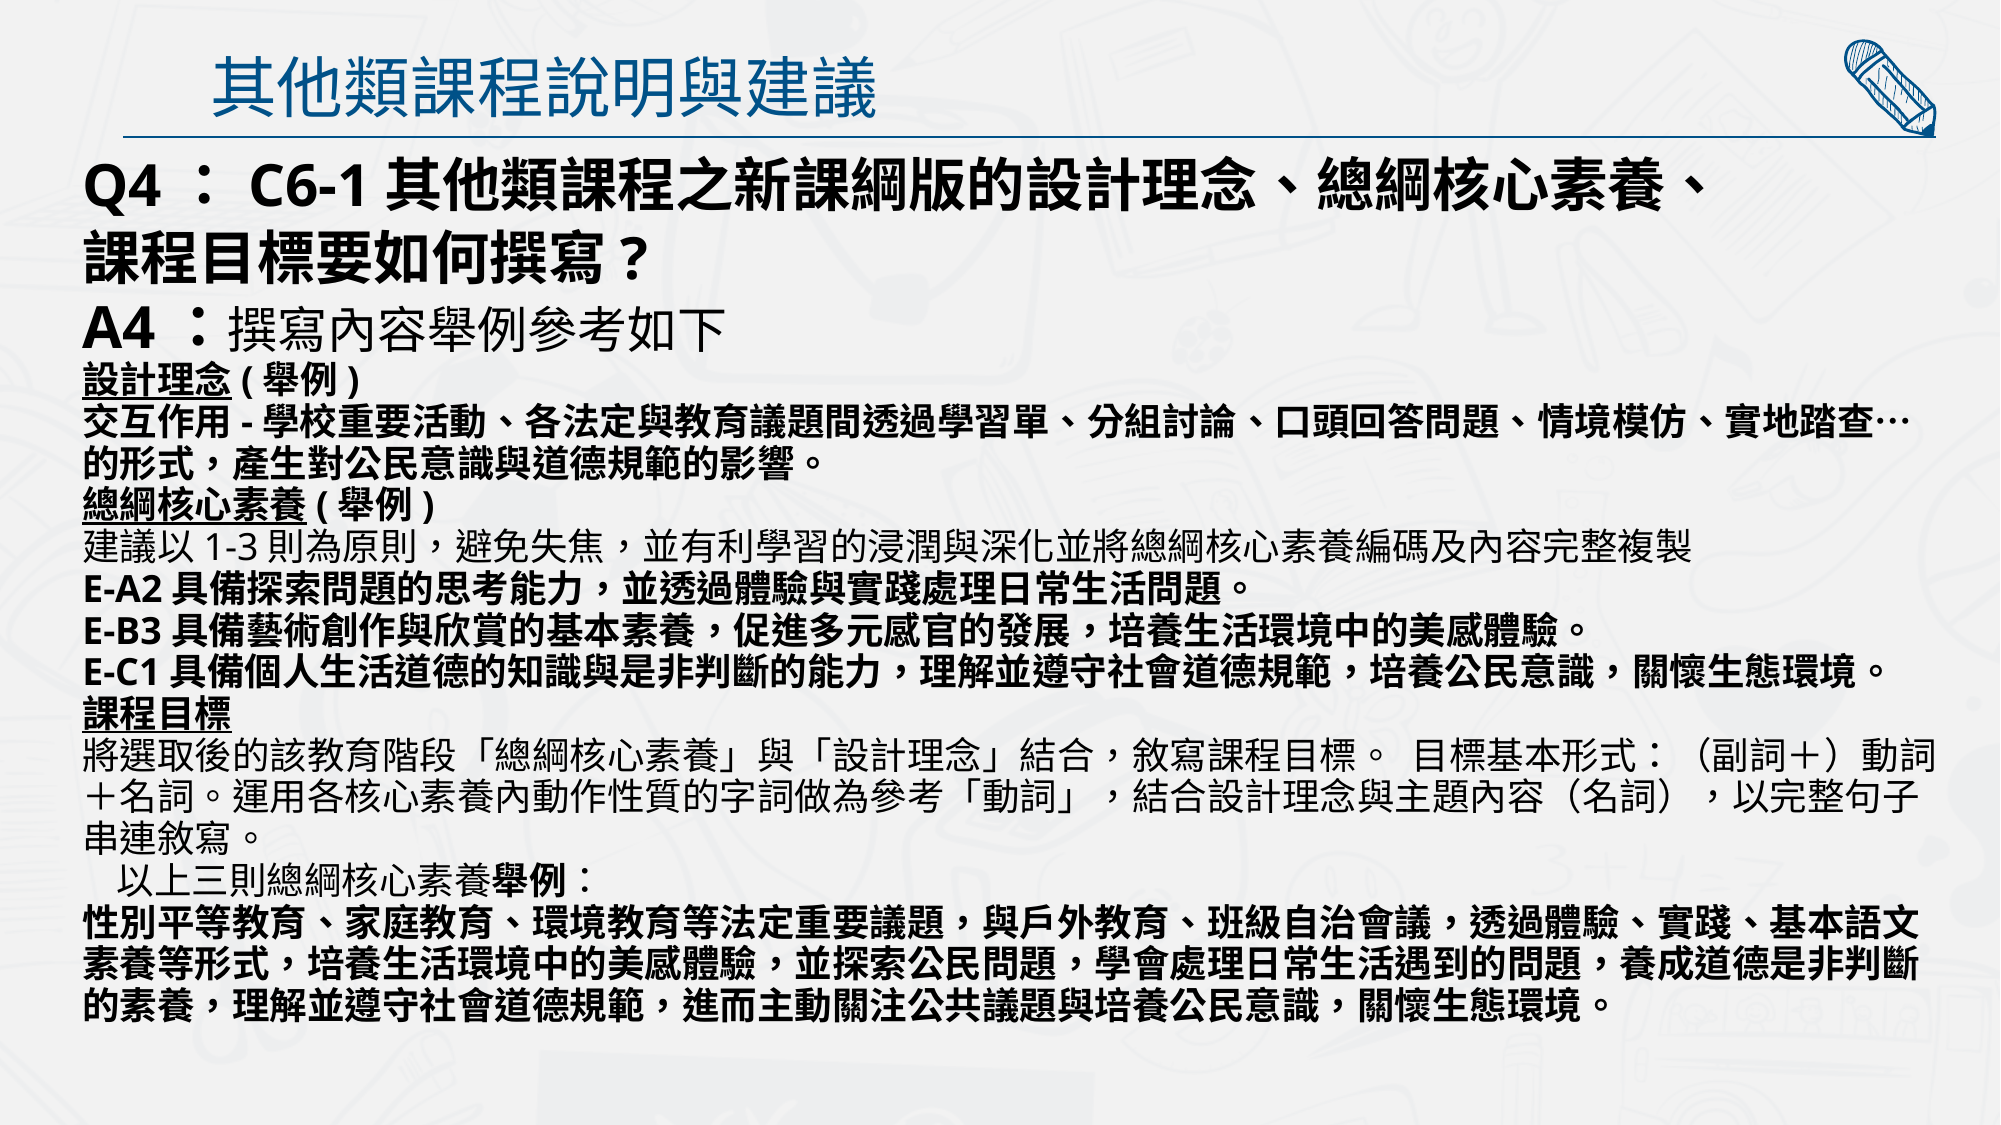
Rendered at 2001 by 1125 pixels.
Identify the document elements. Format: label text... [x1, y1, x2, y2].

text_box 其他類課程說明與建議 [195, 48, 1204, 118]
text_box A4：撰寫內容舉例參考如下 設計理念(舉例) 交互作用-學校重要活動、各法定與教育議題間透過學習單、分組討論、口頭回答問題、情境模仿、實地踏查…的形式，產生對公民意識與道德規範的影響。 總綱核心素養(舉例) 建議以1-3則為原則，避免失焦，並有利學習的浸潤與深化並將總綱核心素養編碼及內容完整複製 E-A2具備探索問題的思考能力，並透過體驗與實踐處理日常生活問題。 E-B3具備藝術創作與欣賞的基本素養，促進多元感官的發展，培養生活環境中的美感體驗。 E-C1具備個人生活道德的知識與是非判斷的能力，理解並遵守社會道德規範，培養公民意識，關懷生態環境。 課程目標 將選取後的該教育階段「總綱核心素養」與「設計理念」結合，敘寫課程目標。 目標基本形式：（副詞＋）動詞＋名詞。運用各核心素養內動作性質的字詞做為參考「動詞」，結合設計理念與主題內容（名詞），以完整句子串連敘寫。 以上三則總綱核心素養舉例： 性別平等教育、家庭教育、環境教育等法定重要議題，與戶外教育、班級自治會議，透過體驗、實踐、基本語文素養等形式，培養生活環境中的美感體驗，並探索公民問題，學會處理日常生活遇到的問題，養成道德是非判斷的素養，理解並遵守社會道德規範，進而主動關注公共議題與培養公民意識，關懷生態環境。 [67, 300, 1960, 1035]
text_box Q4：C6-1其他類課程之新課綱版的設計理念、總綱核心素養、課程目標要如何撰寫? [67, 137, 1735, 299]
